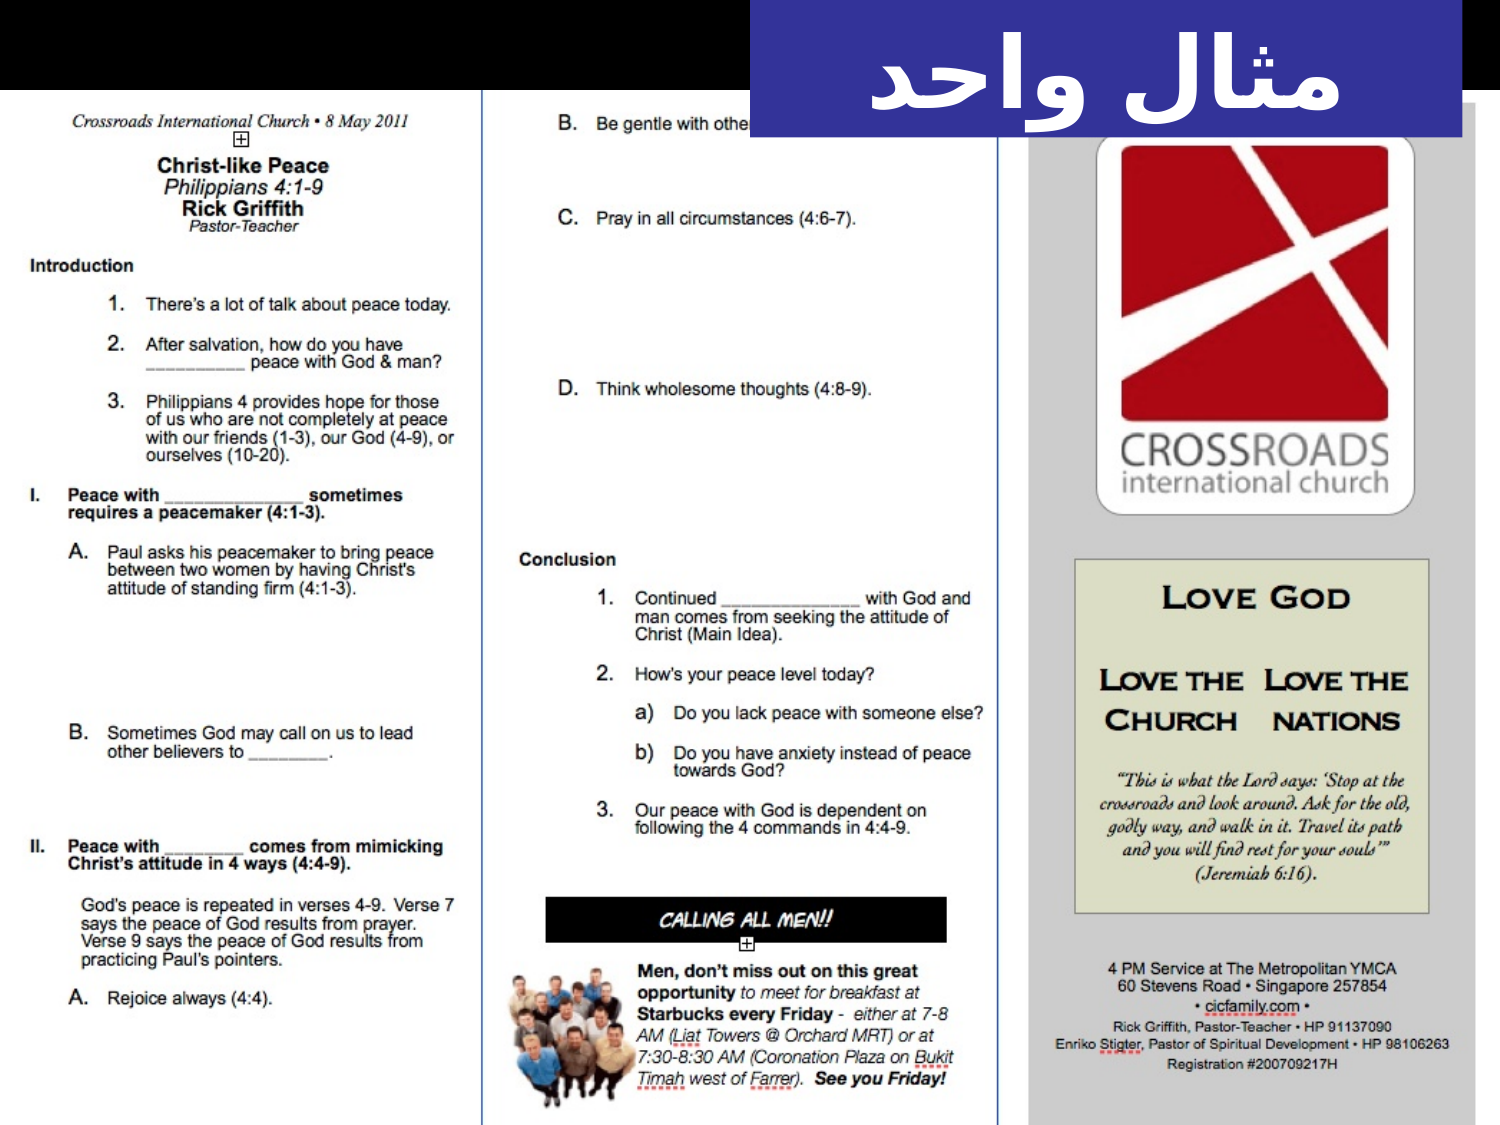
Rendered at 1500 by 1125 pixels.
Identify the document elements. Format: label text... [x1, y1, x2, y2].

picture [0, 90, 1500, 1125]
title مثال واحد [750, 0, 1463, 89]
